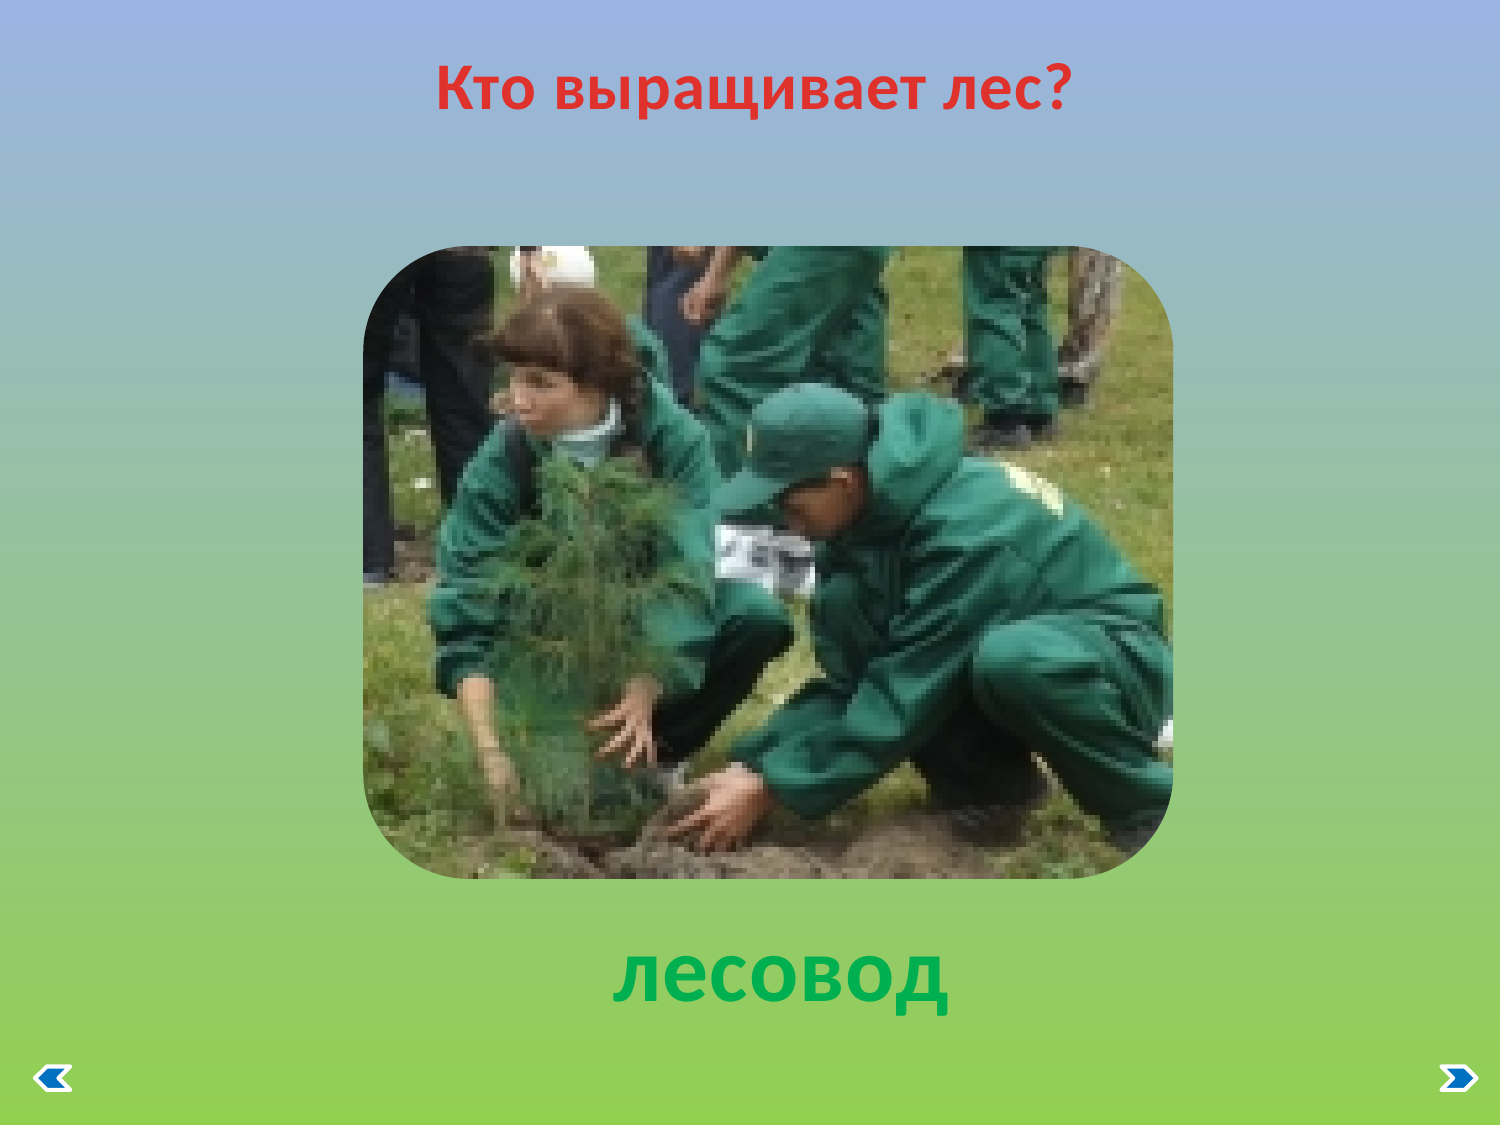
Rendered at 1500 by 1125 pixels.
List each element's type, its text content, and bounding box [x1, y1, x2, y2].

picture [362, 245, 1174, 880]
text_box [32, 1064, 73, 1092]
text_box [1439, 1064, 1479, 1092]
text_box лесовод [598, 902, 965, 1027]
text_box Кто выращивает лес? [23, 35, 1489, 130]
